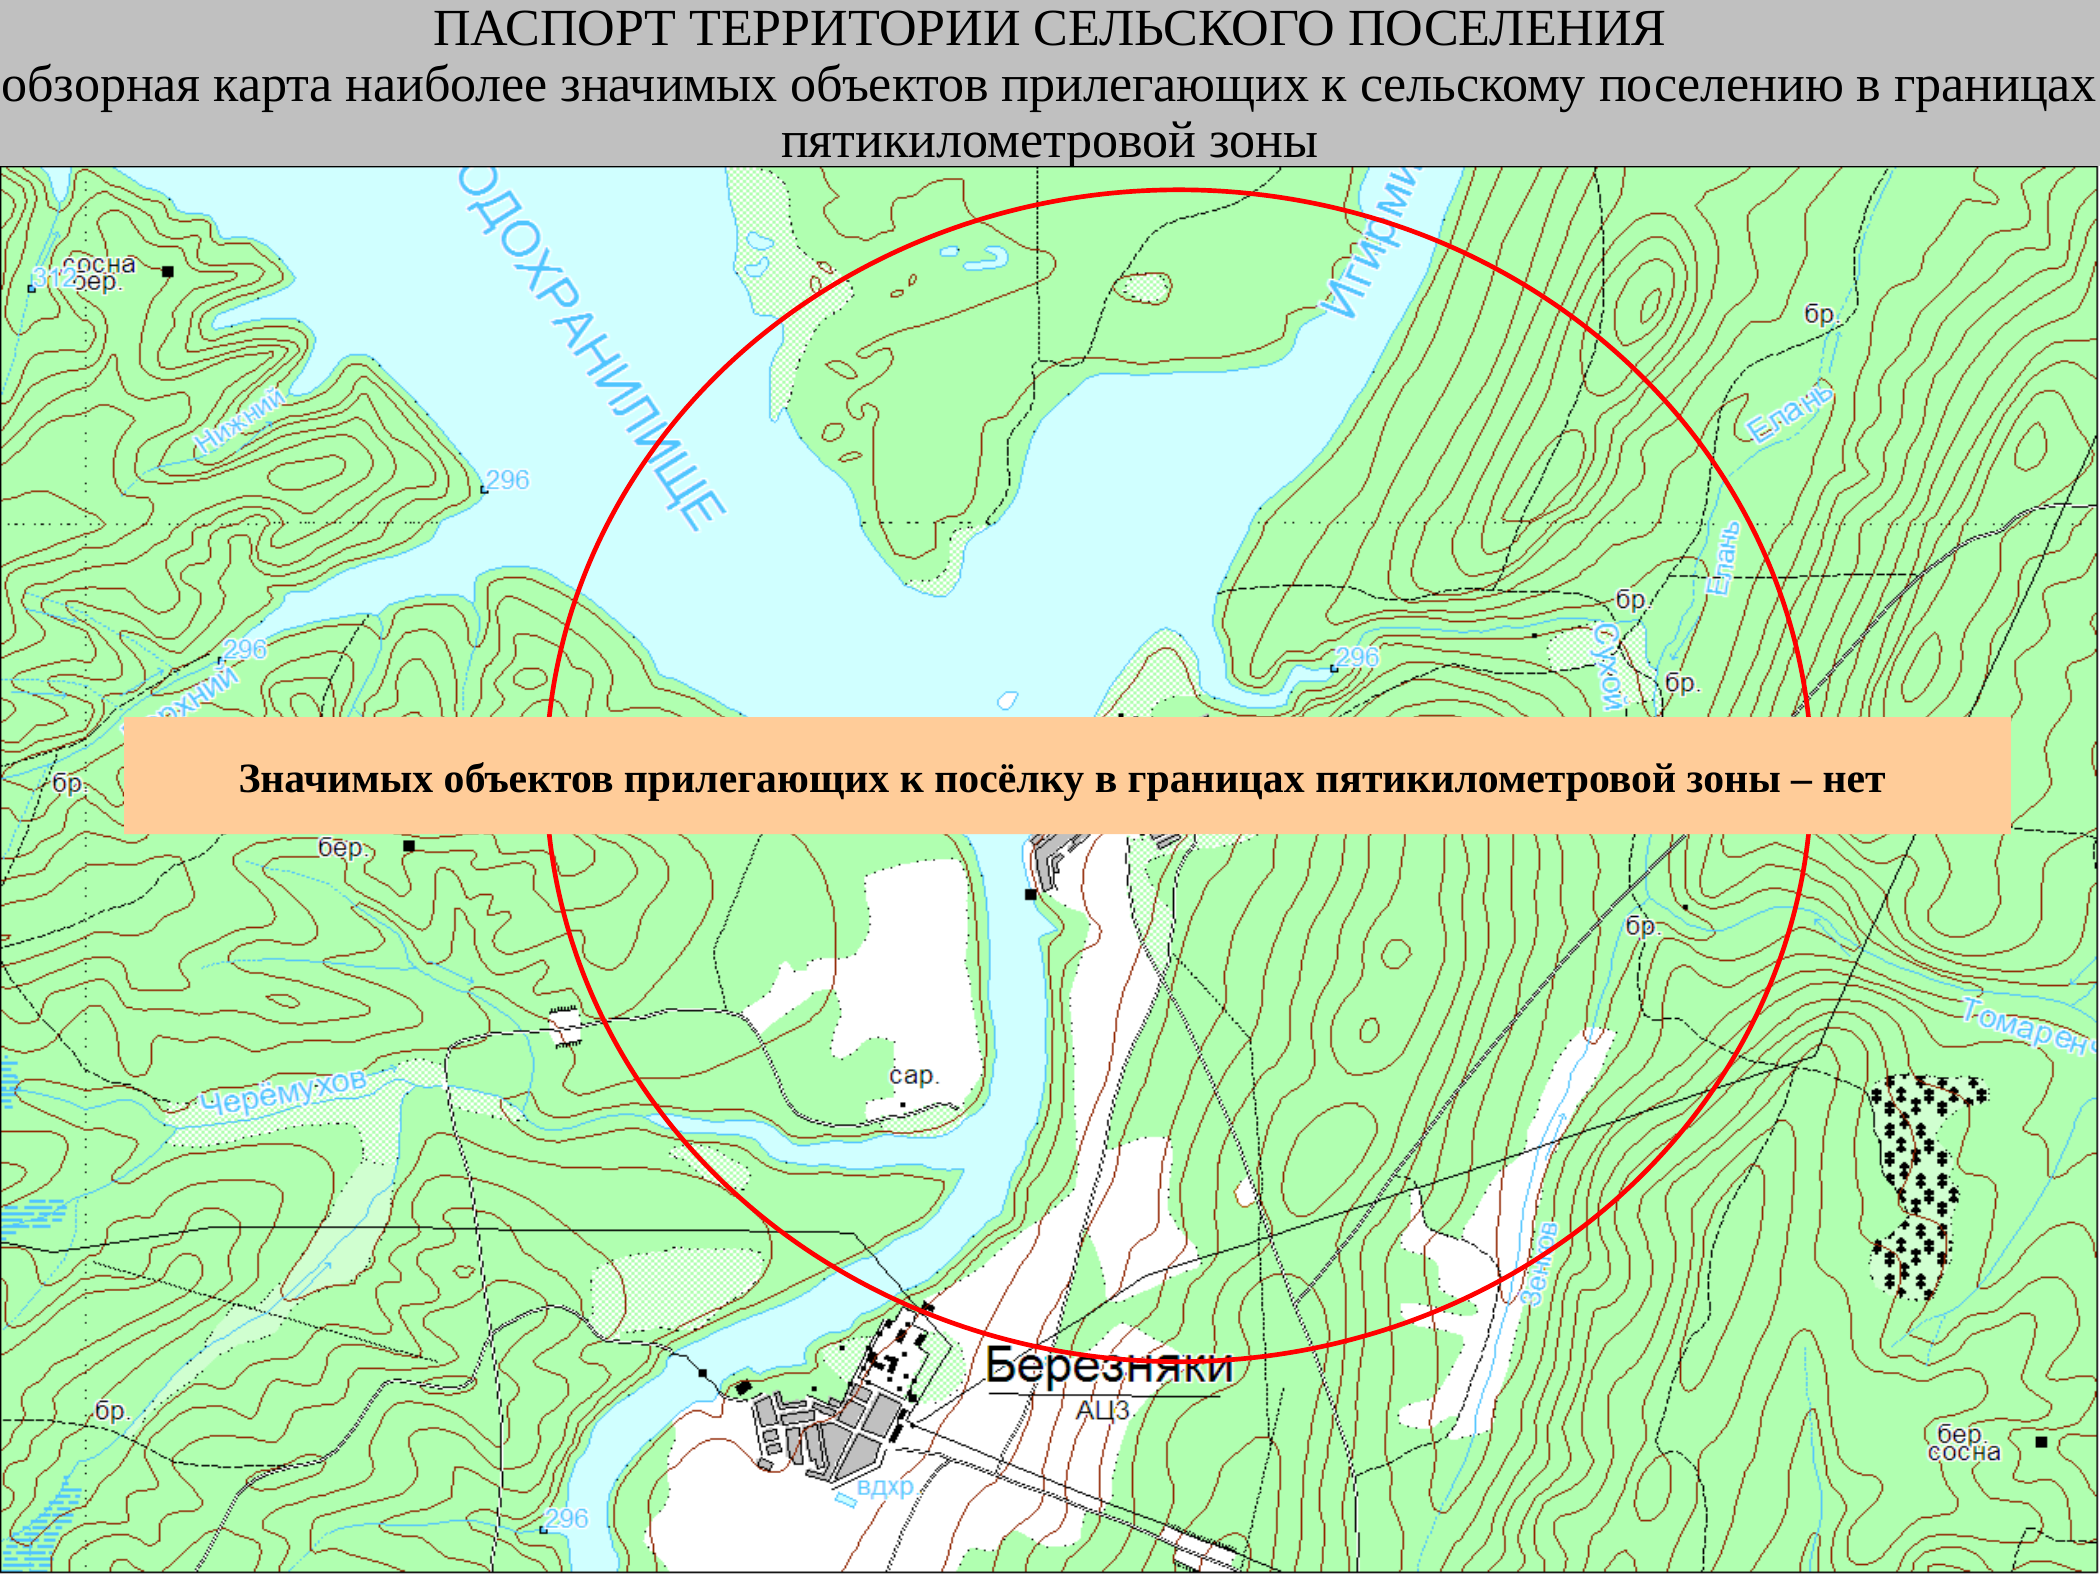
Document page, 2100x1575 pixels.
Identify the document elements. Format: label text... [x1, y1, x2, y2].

text_box ПАСПОРТ ТЕРРИТОРИИ СЕЛЬСКОГО ПОСЕЛЕНИЯ обзорная карта наиболее значимых объектов прилегающих к сельскому поселению в границах пятикилометровой зоны [0, 0, 2100, 166]
picture [0, 166, 2100, 1575]
